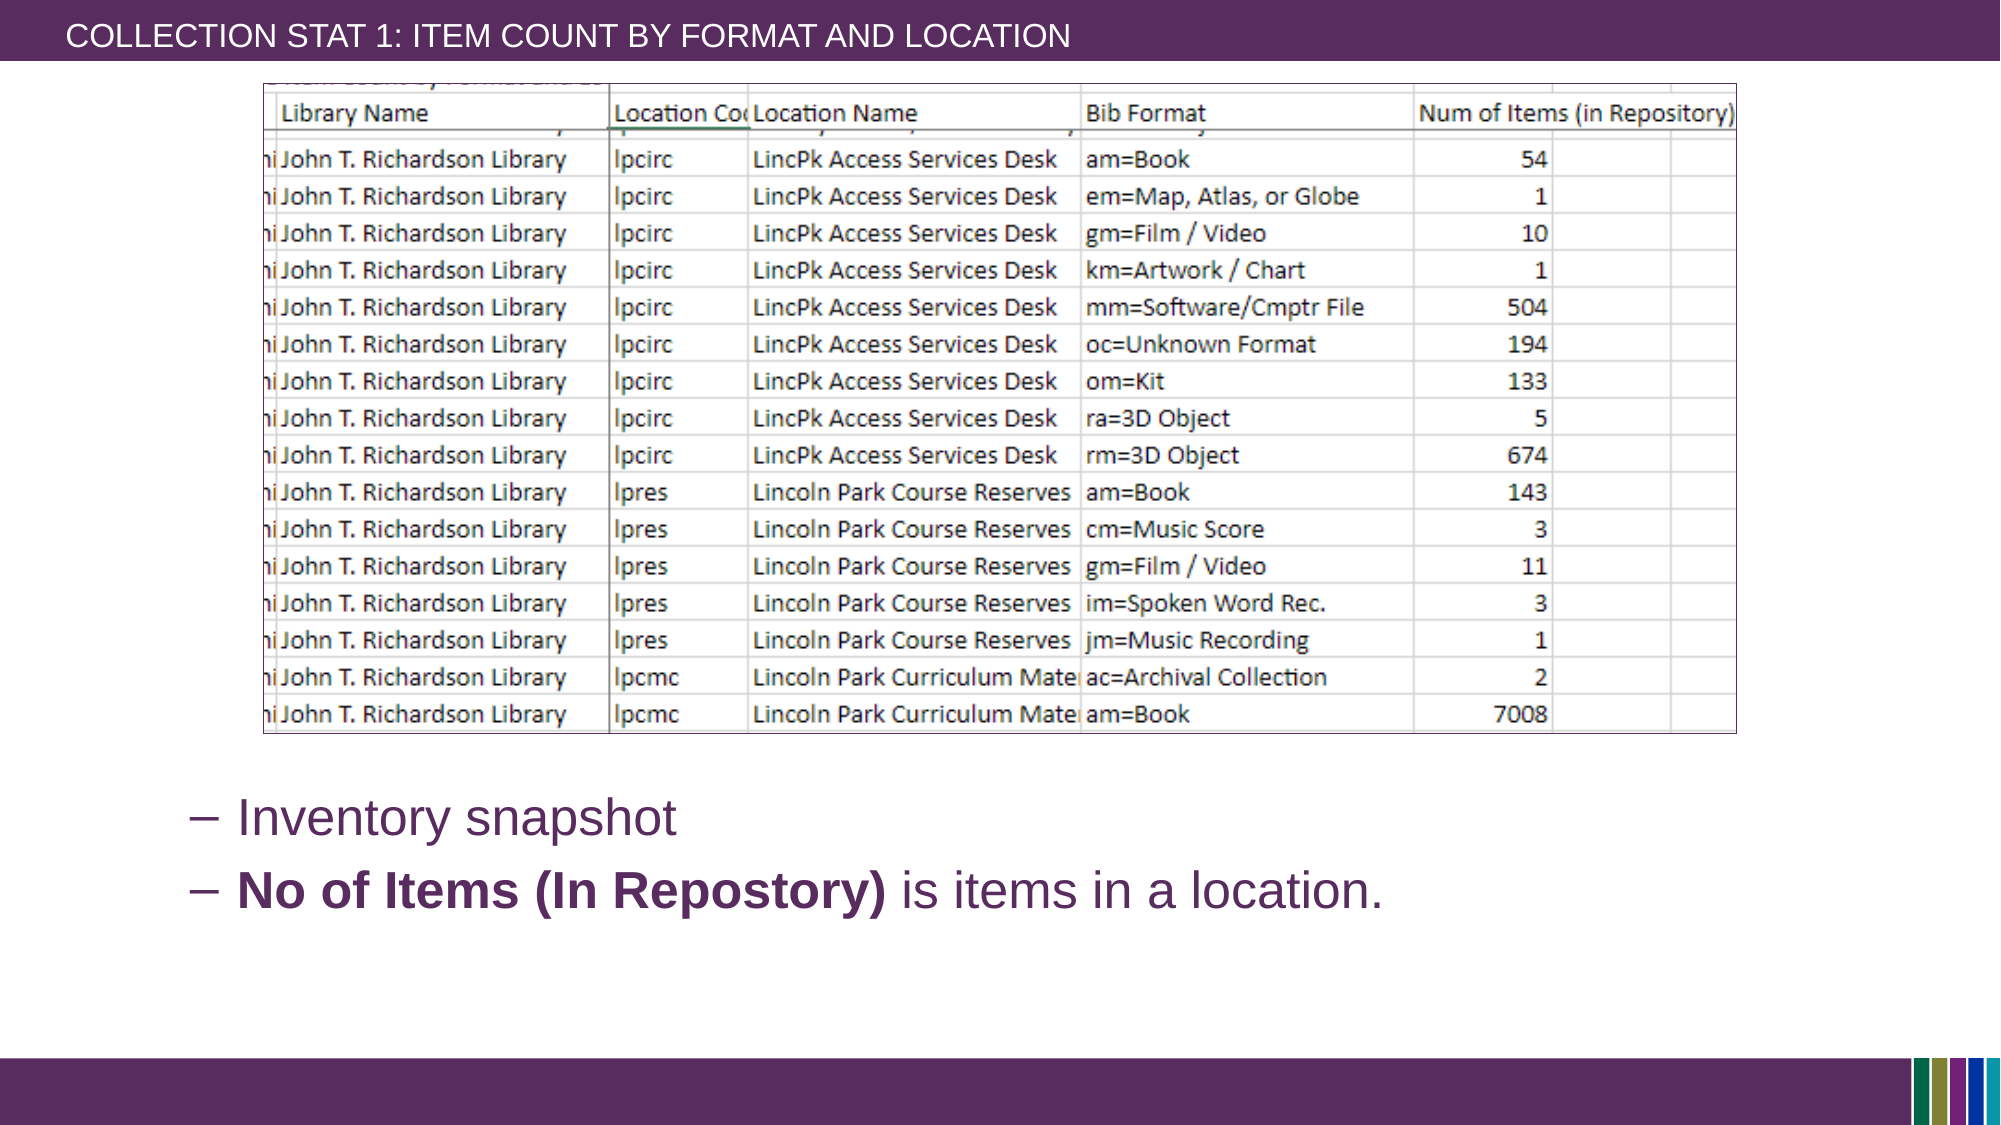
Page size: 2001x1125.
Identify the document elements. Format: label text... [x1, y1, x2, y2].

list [263, 83, 1737, 735]
title Collection Stat 1: Item Count by Format and Location [50, 0, 1851, 84]
text_box Inventory snapshot No of Items (In Repostory) is items in a location. [99, 775, 1900, 1033]
